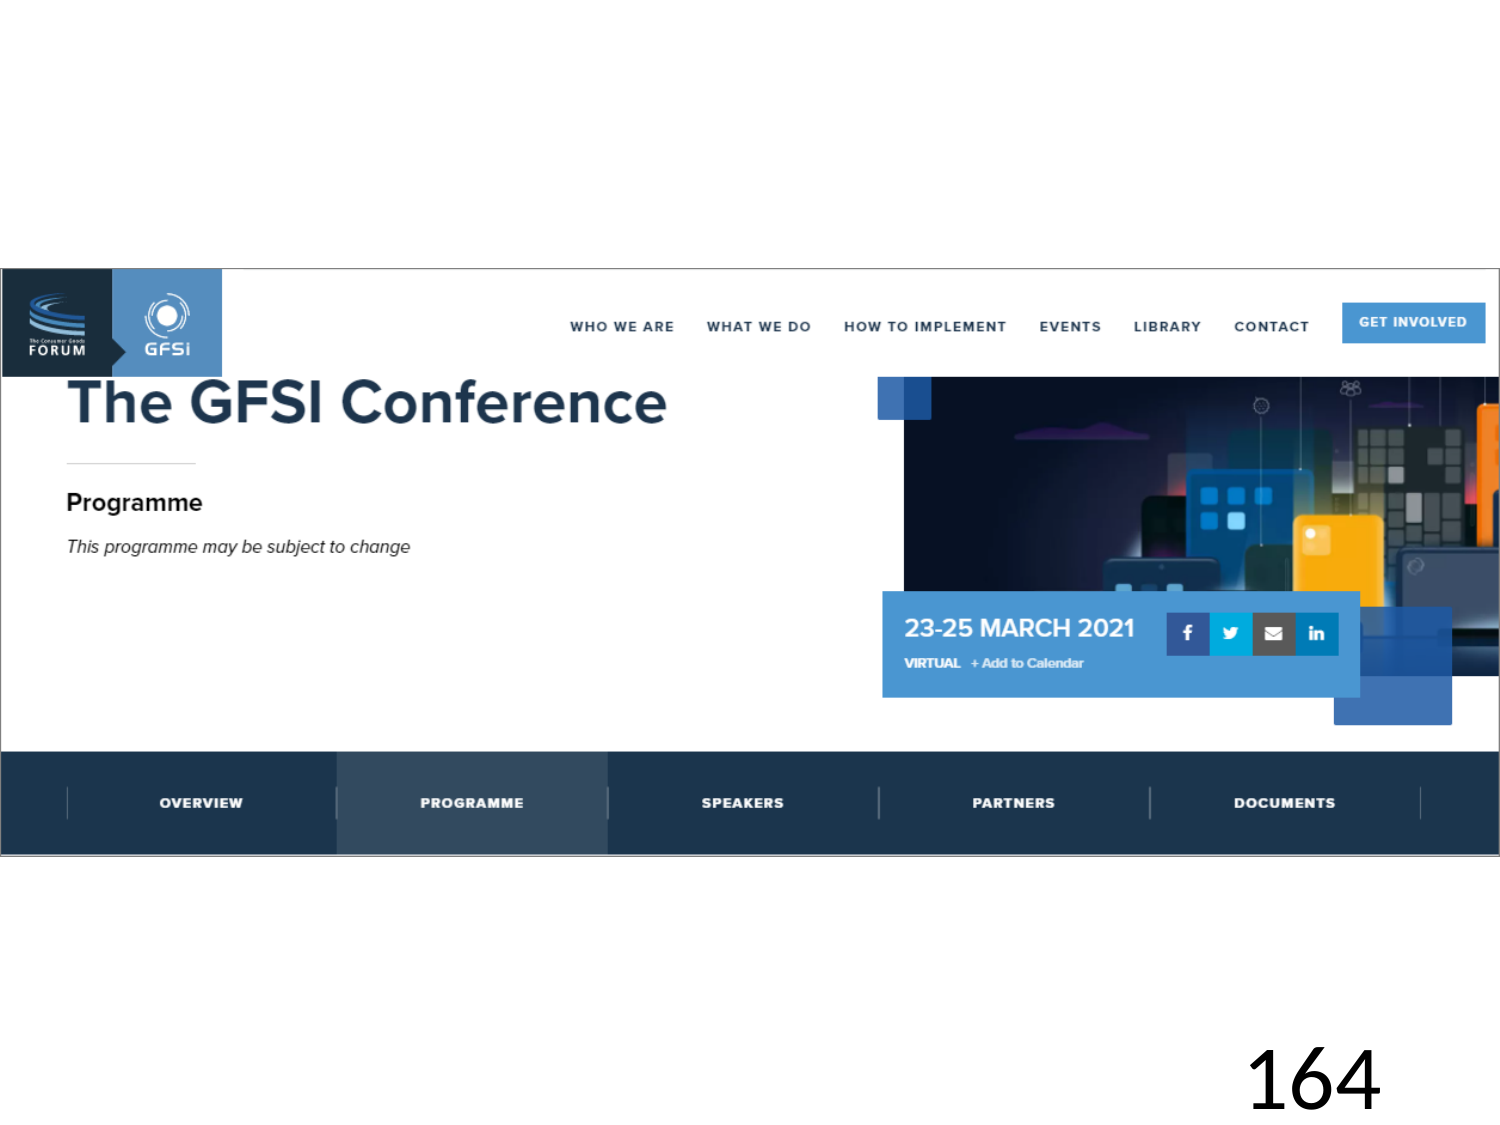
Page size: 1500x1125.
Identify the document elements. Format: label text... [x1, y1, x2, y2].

picture [0, 268, 1500, 857]
slide_number 164 [1059, 1042, 1397, 1103]
